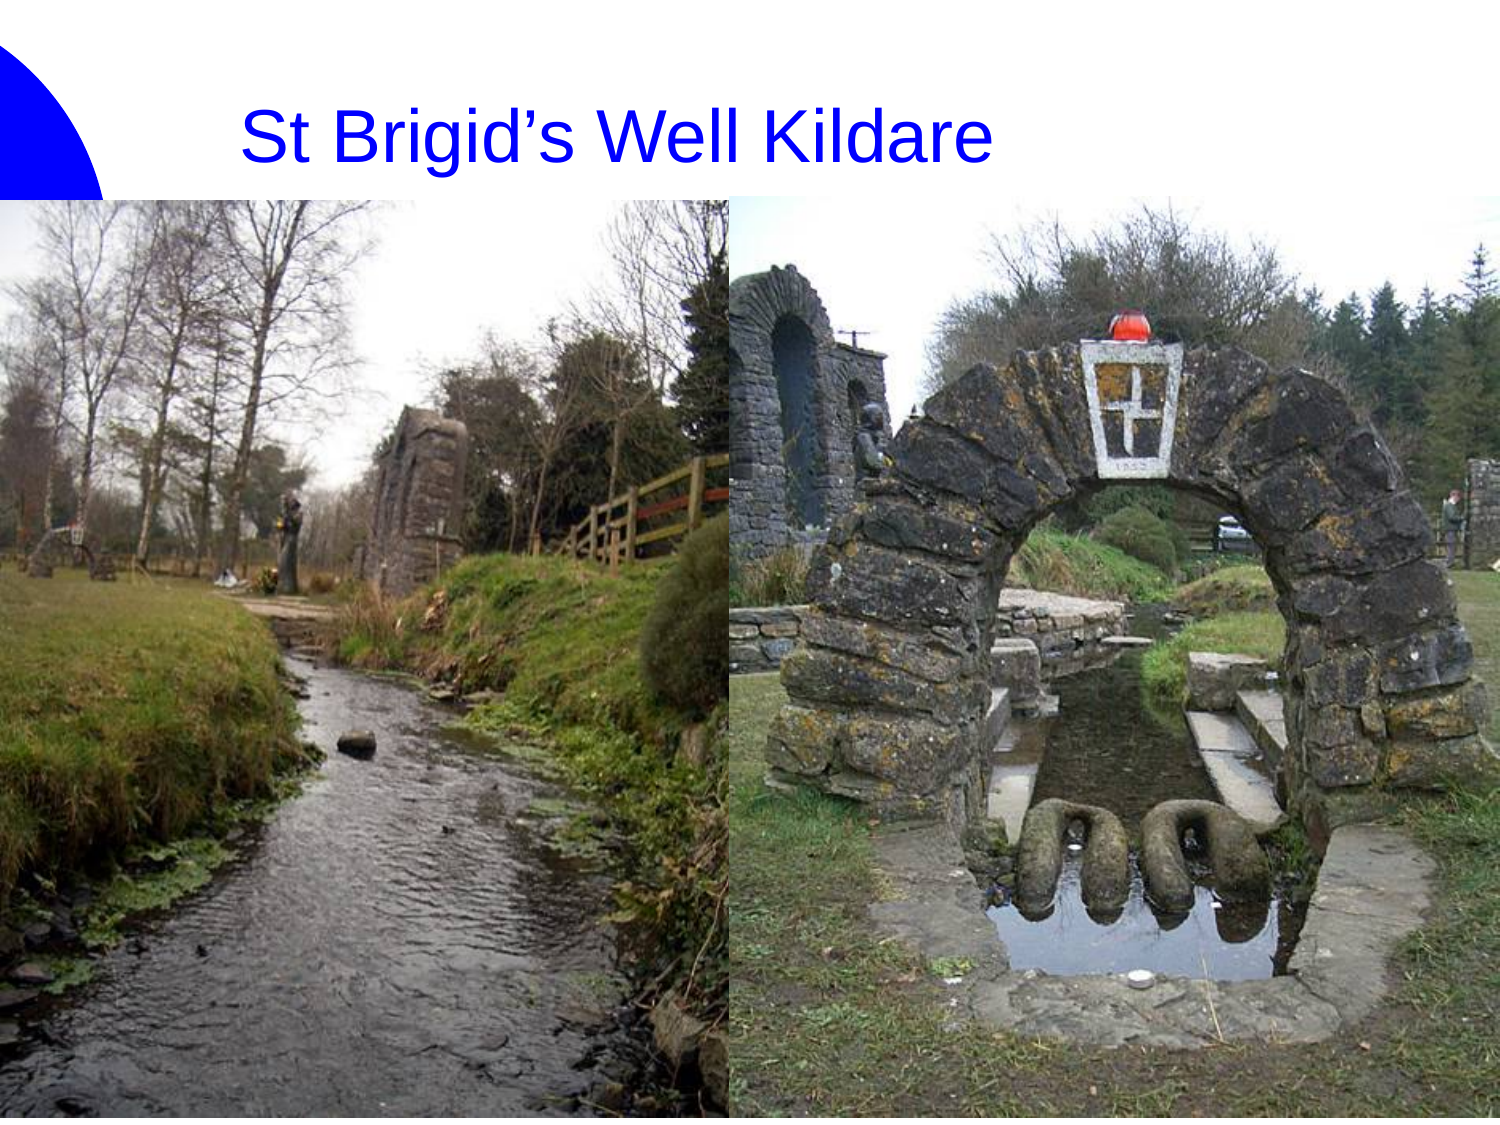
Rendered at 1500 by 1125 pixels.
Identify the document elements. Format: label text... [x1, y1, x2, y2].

picture [0, 196, 1500, 1118]
title St Brigid’s Well Kildare [224, 49, 1425, 185]
